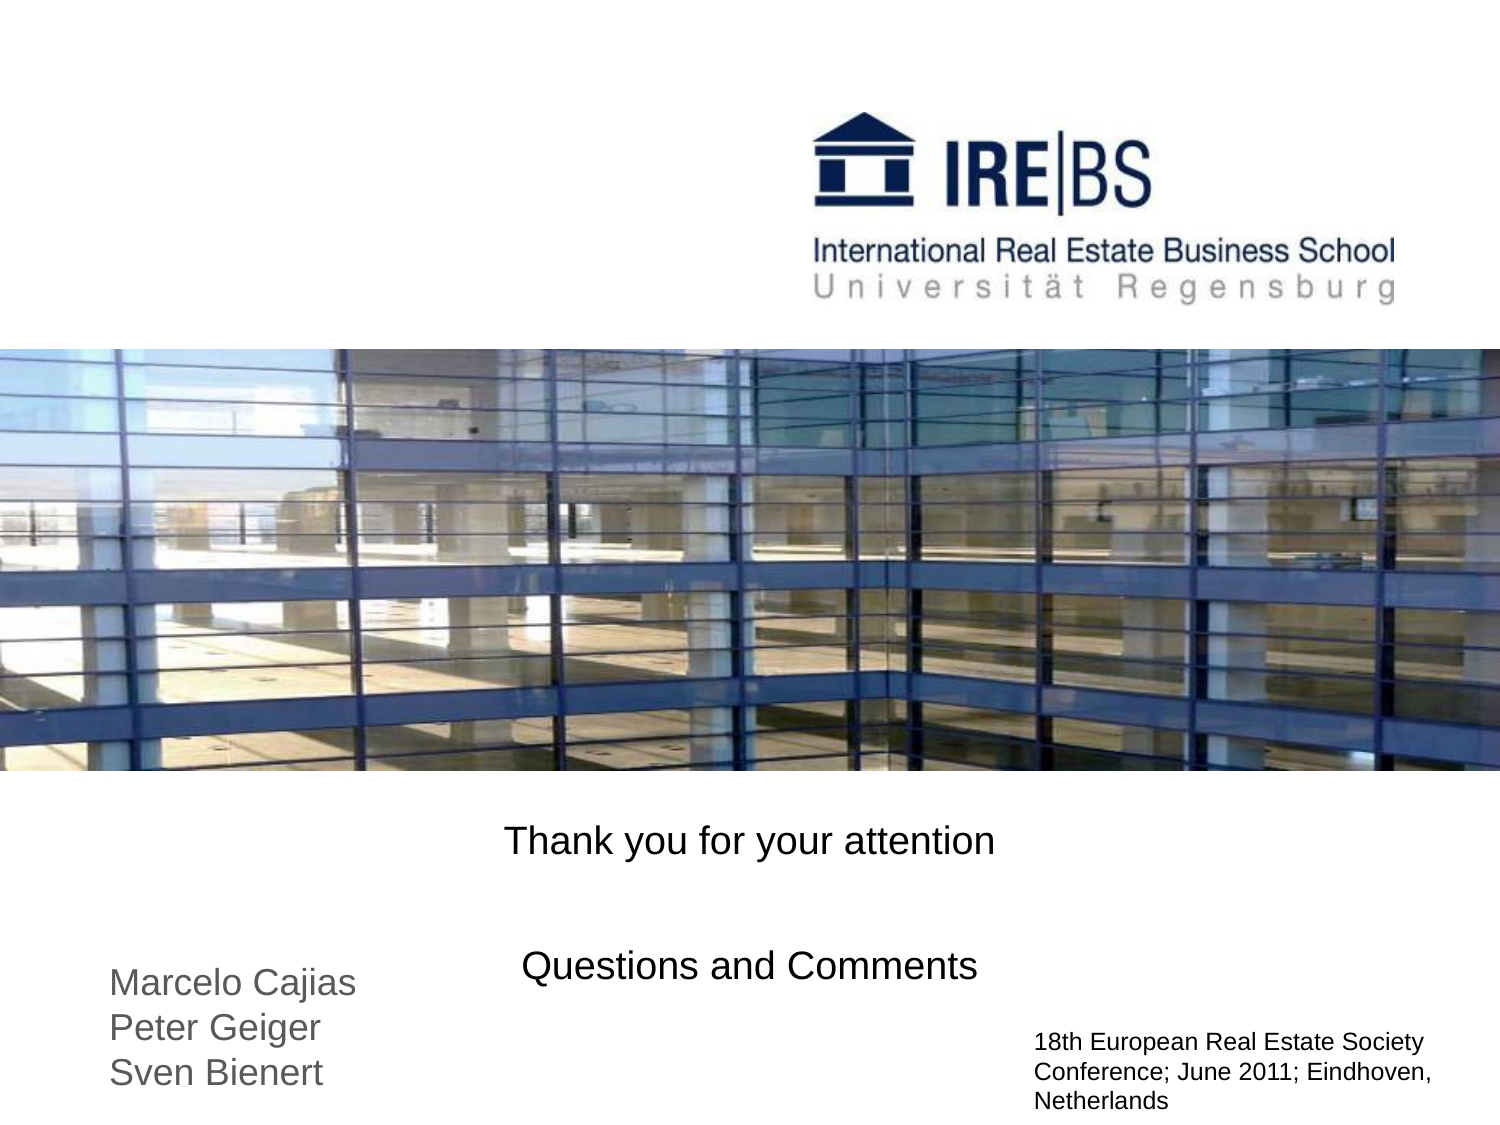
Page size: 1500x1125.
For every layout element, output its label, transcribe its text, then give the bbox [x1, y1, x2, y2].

title Thank you for your attention Questions and Comments [0, 799, 1500, 963]
text_box 18th European Real Estate Society Conference; June 2011; Eindhoven, Netherlands [974, 1025, 1500, 1125]
text_box Marcelo Cajias Peter Geiger Sven Bienert [50, 962, 450, 1088]
picture [0, 349, 1500, 771]
picture [812, 112, 1394, 306]
